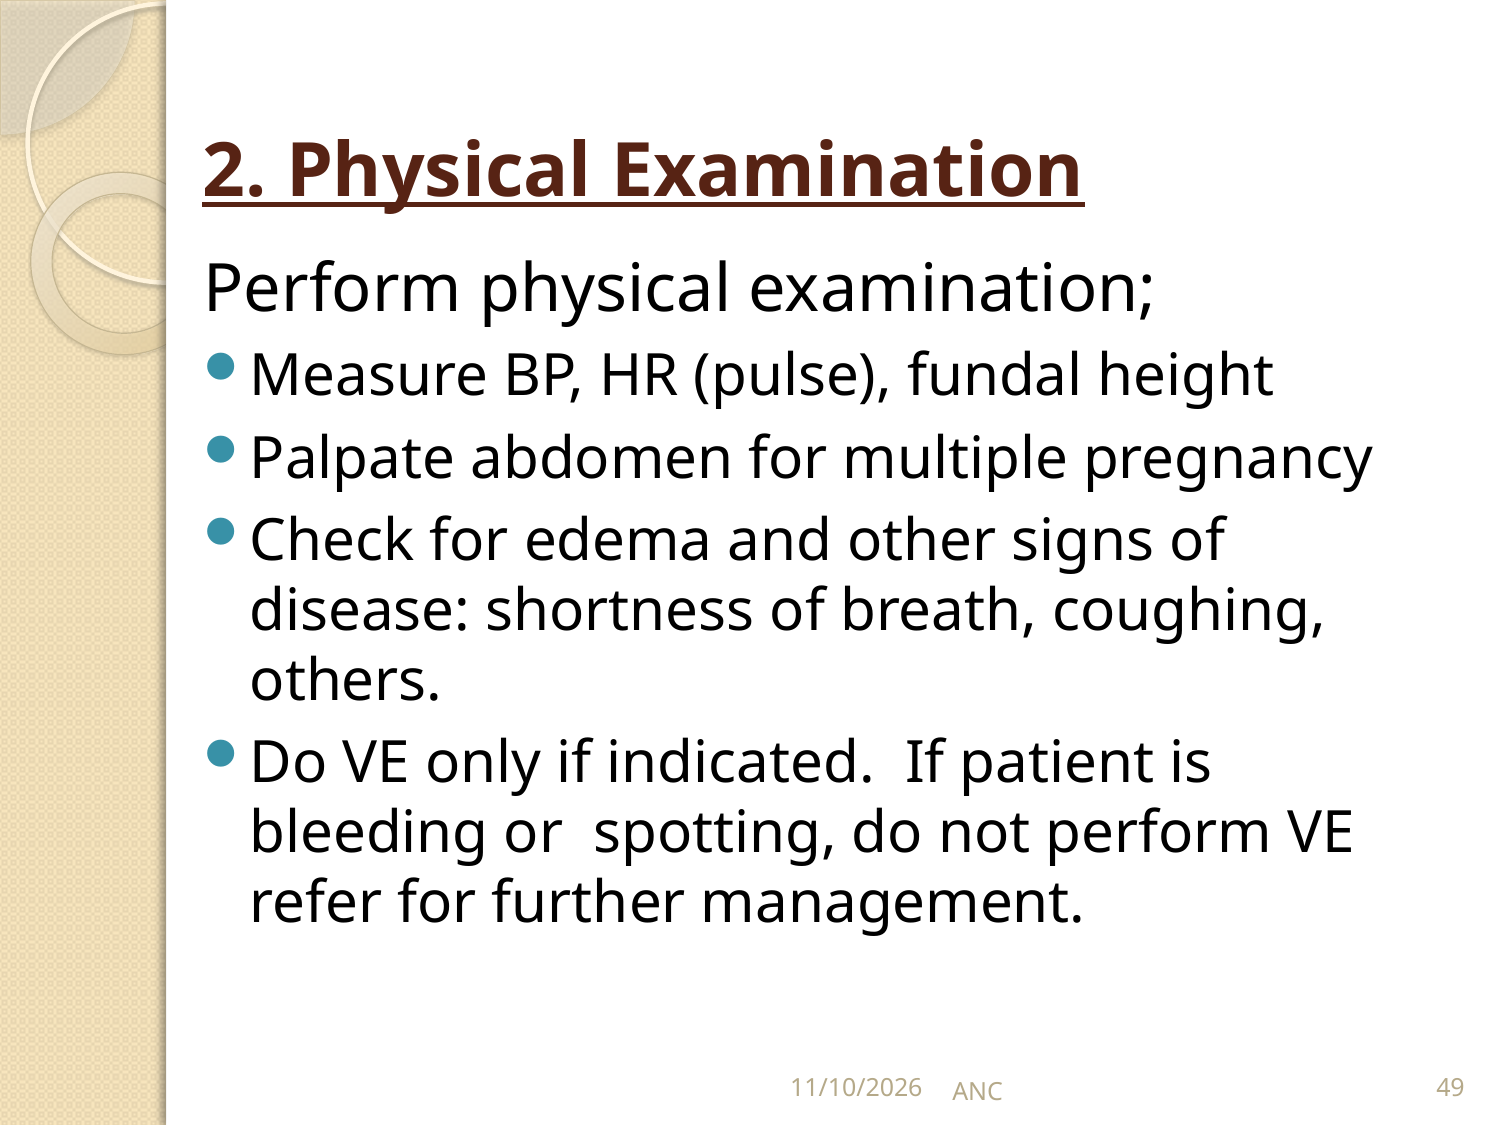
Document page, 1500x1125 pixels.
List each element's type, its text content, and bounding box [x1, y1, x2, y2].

slide_number 15-Nov-16 [587, 1034, 937, 1113]
footer ANC [937, 1034, 1413, 1113]
title 2. Physical Examination [187, 99, 1466, 233]
list Perform physical examination; Measure BP, HR (pulse), fundal height Palpate abdomen for multiple pregnancy Check for edema and other signs of disease: shortness of breath, coughing, others. Do VE only if indicated. If patient is bleeding or spotting, do not perform VE refer for further management. [174, 237, 1466, 1025]
slide_number 49 [1413, 1034, 1488, 1113]
